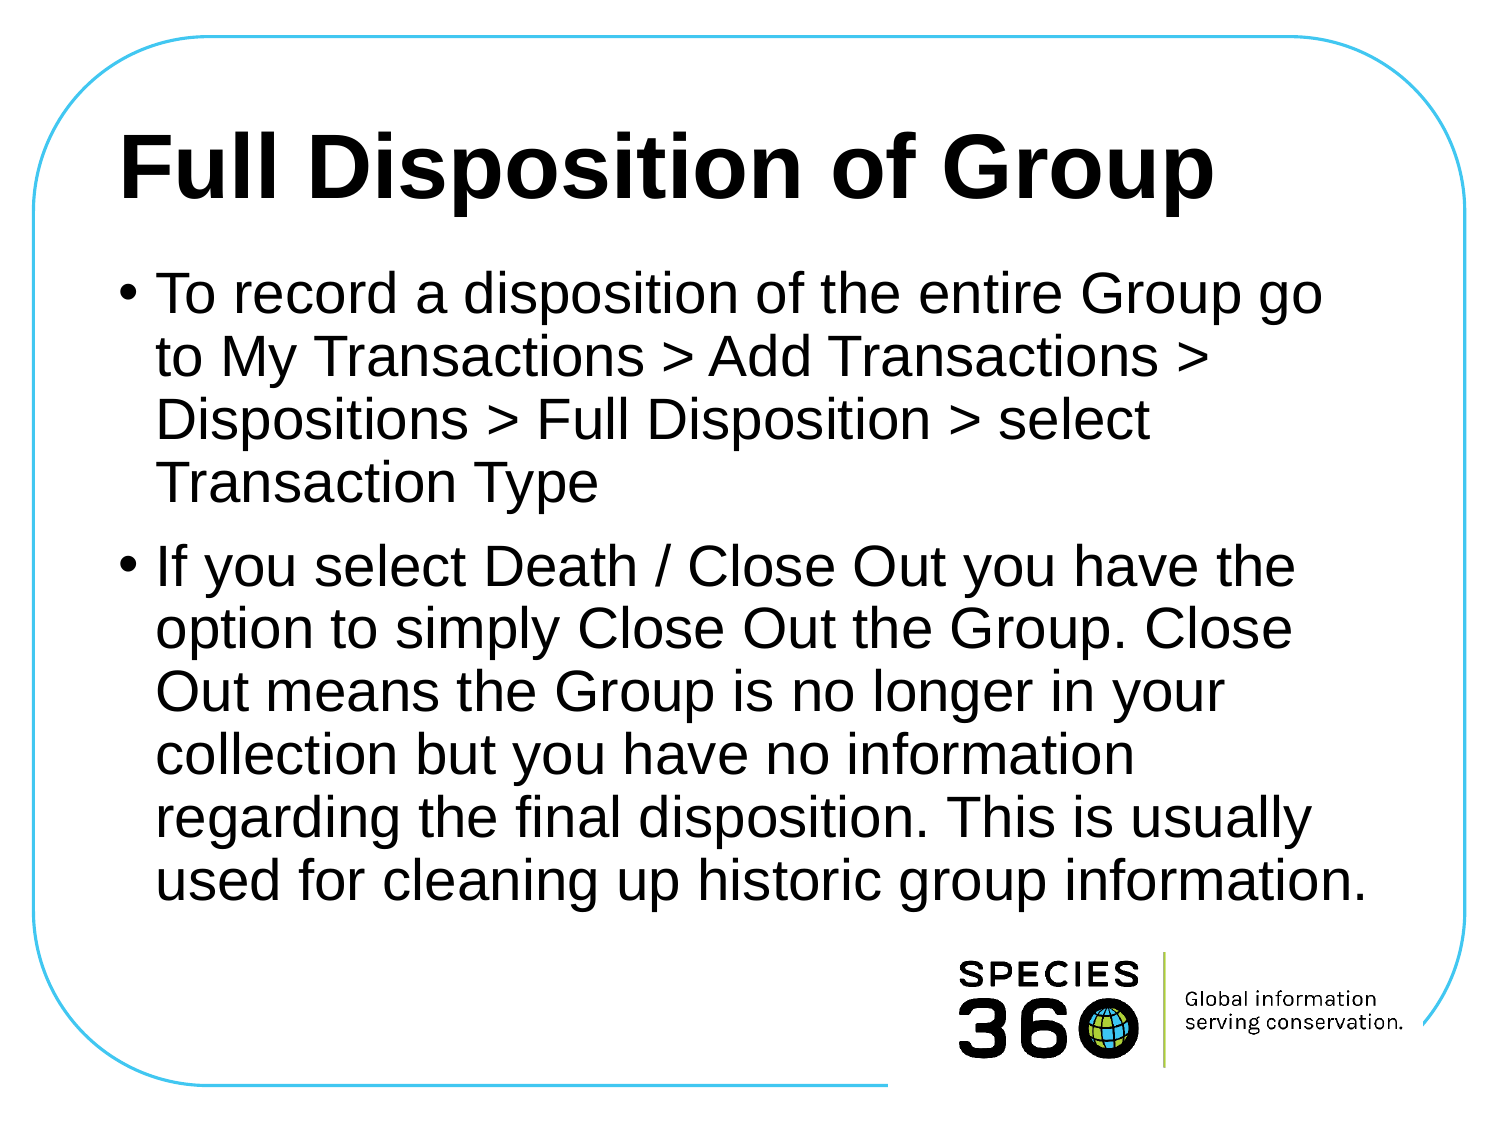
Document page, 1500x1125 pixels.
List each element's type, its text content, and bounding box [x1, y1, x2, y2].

title Full Disposition of Group [103, 59, 1397, 255]
picture [954, 944, 1407, 1075]
list To record a disposition of the entire Group go to My Transactions > Add Transactions > Dispositions > Full Disposition > select Transaction Type If you select Death / Close Out you have the option to simply Close Out the Group. Close Out means the Group is no longer in your collection but you have no information regarding the final disposition. This is usually used for cleaning up historic group information. [103, 255, 1397, 970]
